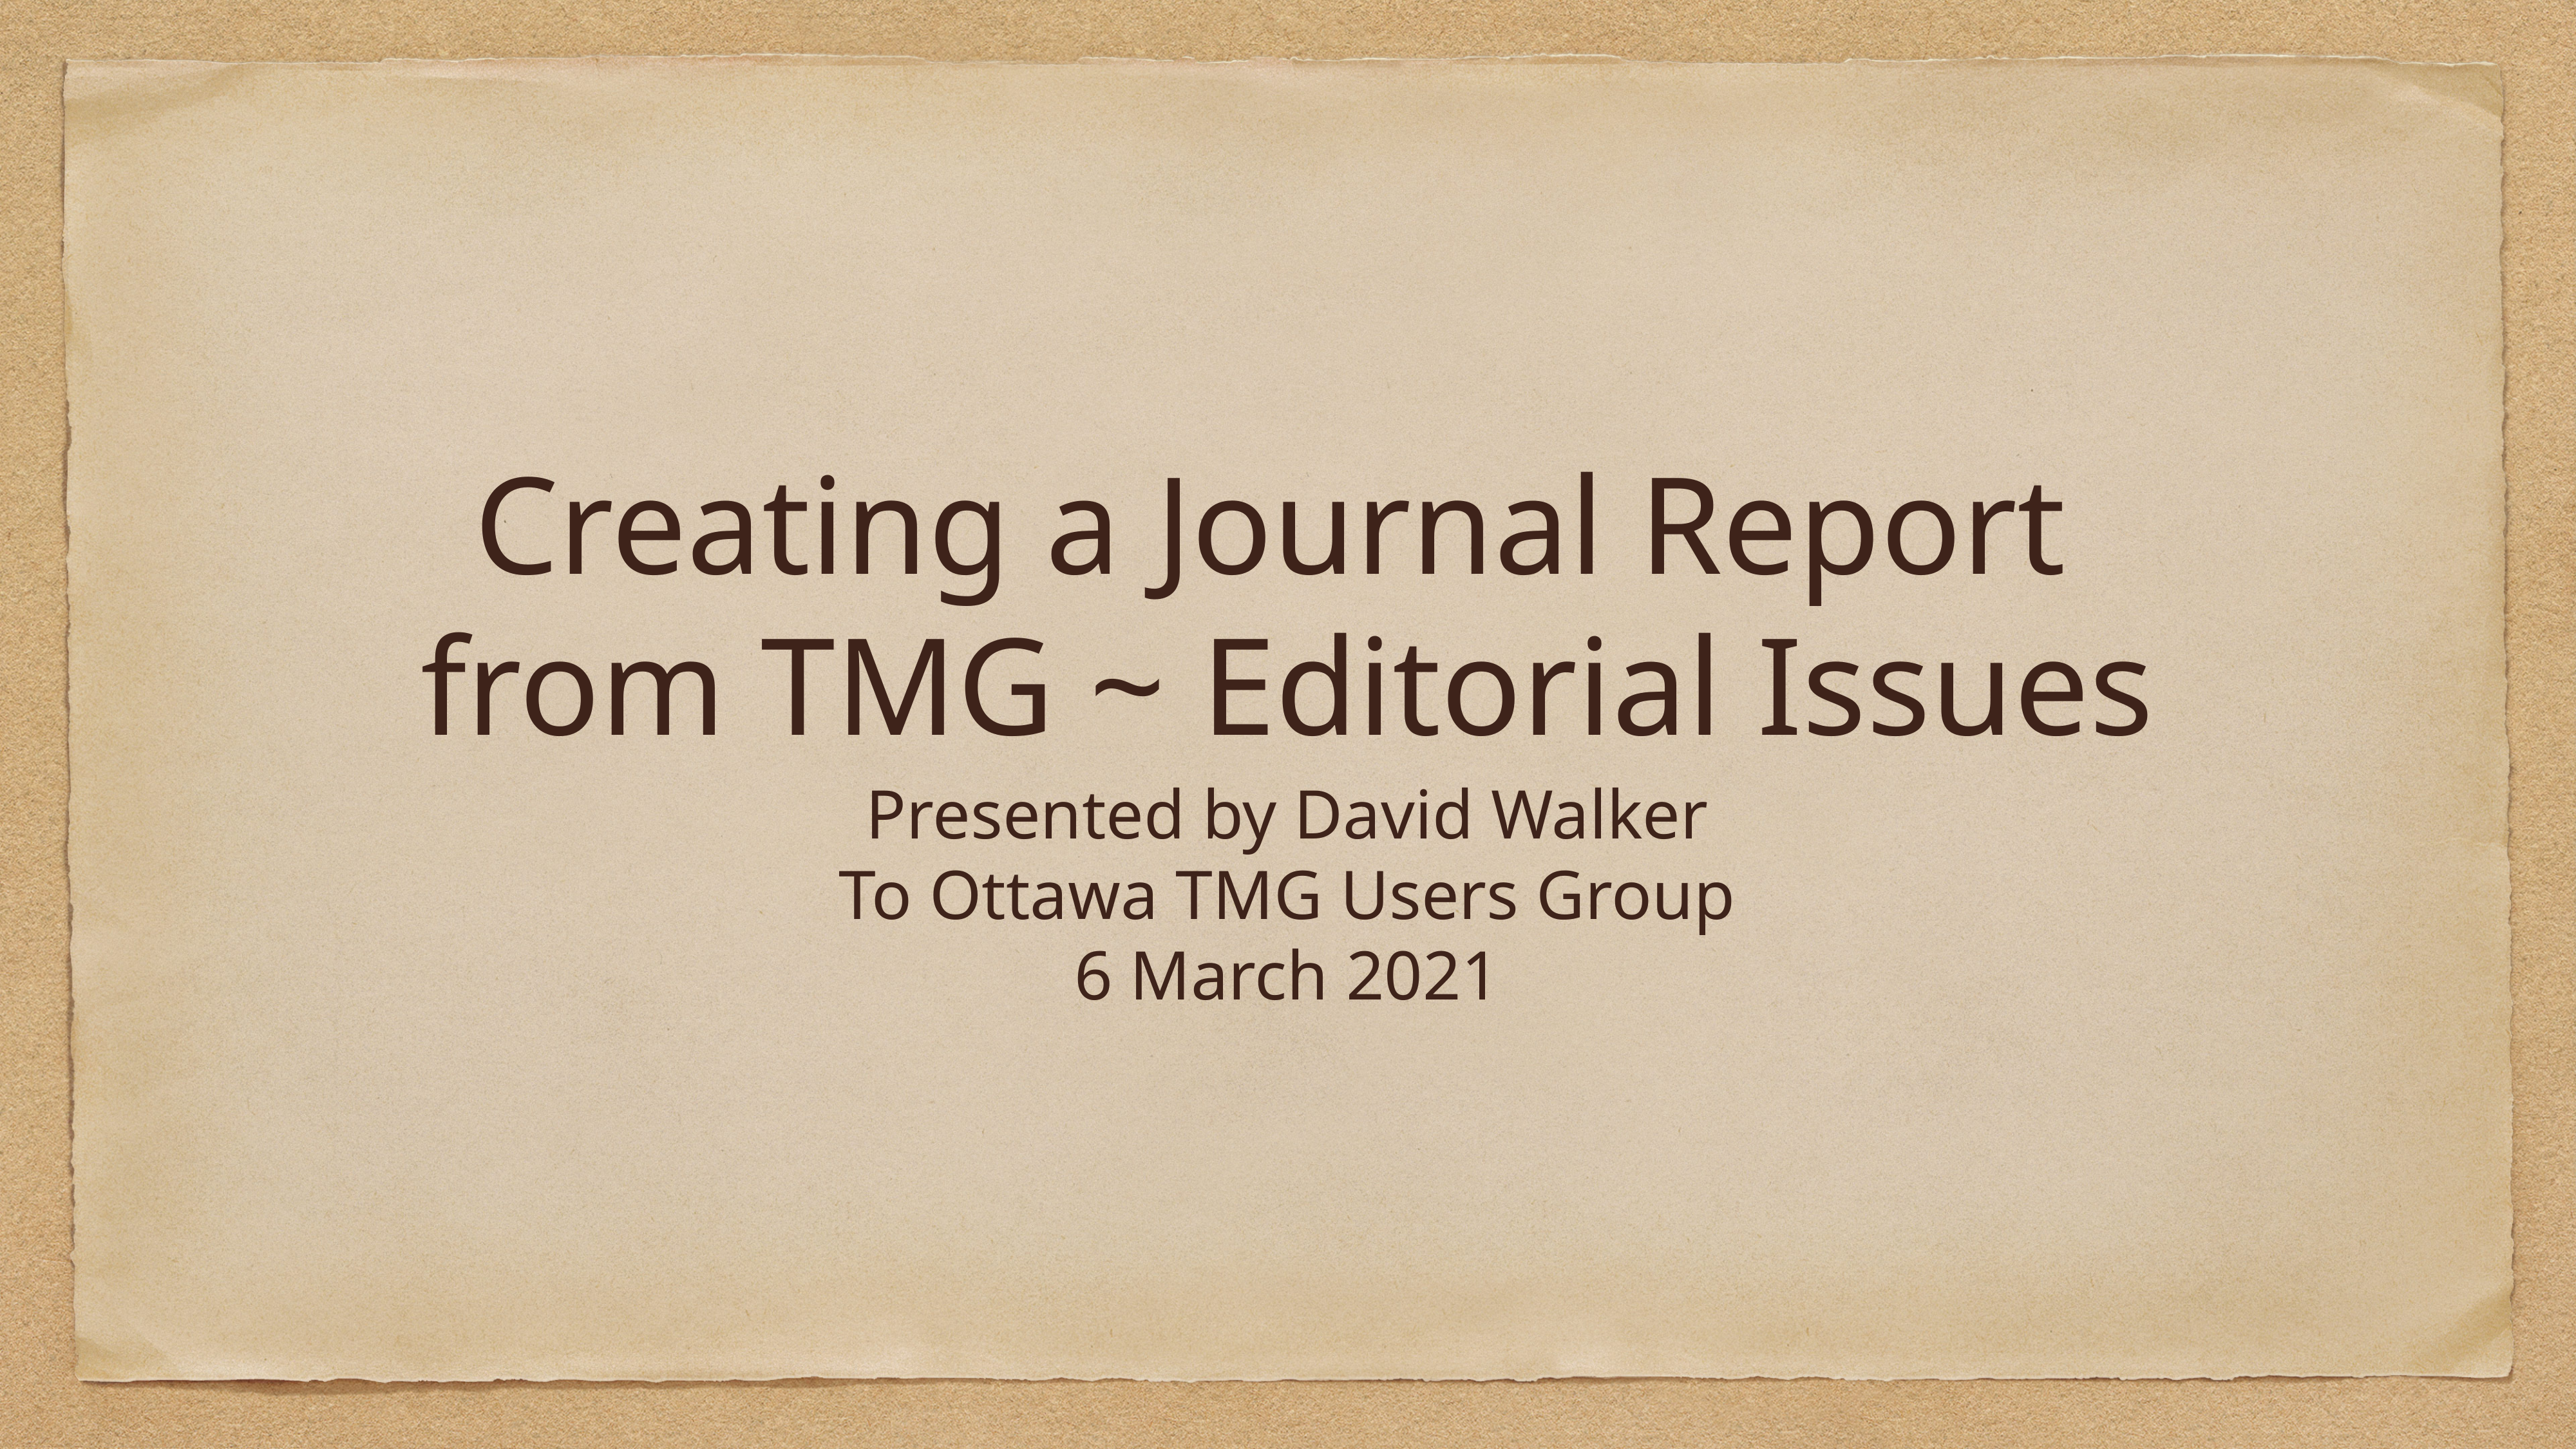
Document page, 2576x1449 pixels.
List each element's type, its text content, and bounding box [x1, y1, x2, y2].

picture [0, 0, 2576, 1449]
title Creating a Journal Report from TMG ~ Editorial Issues [251, 252, 2324, 766]
subtitle Presented by David Walker To Ottawa TMG Users Group 6 March 2021 [251, 766, 2324, 1149]
